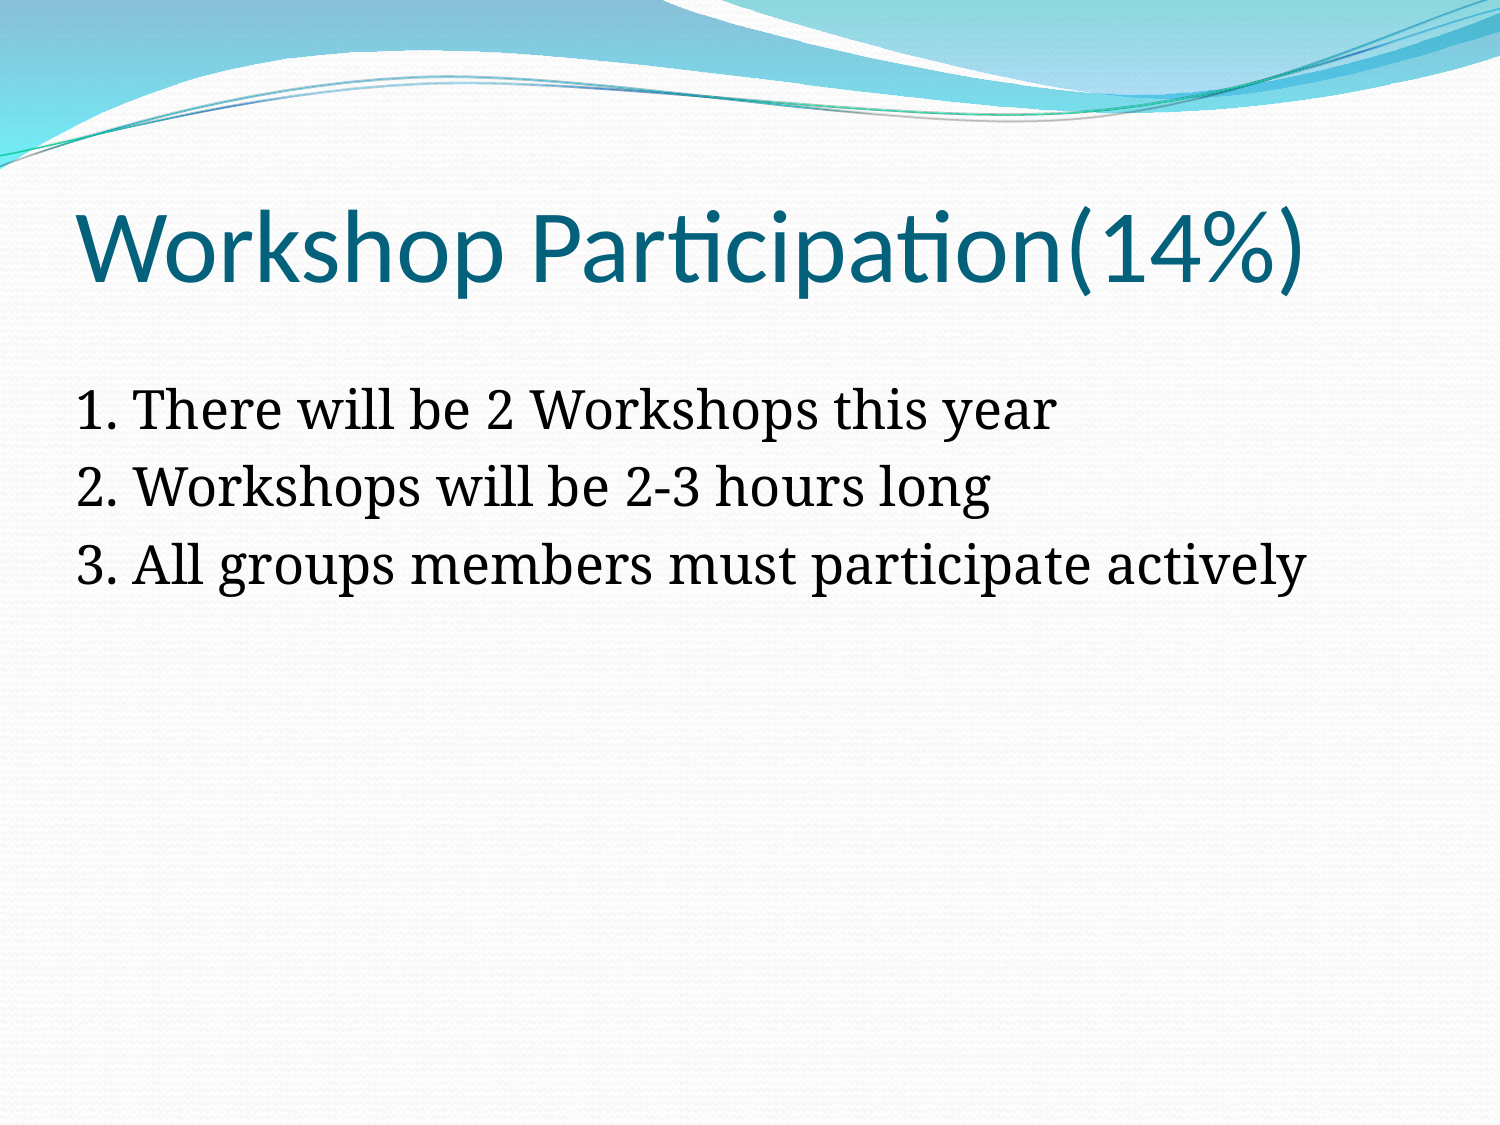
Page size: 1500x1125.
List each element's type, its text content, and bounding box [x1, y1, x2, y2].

list 1. There will be 2 Workshops this year 2. Workshops will be 2-3 hours long 3. All groups members must participate actively [74, 316, 1426, 1038]
picture [0, 0, 1500, 1125]
title Workshop Participation(14%) [74, 115, 1426, 304]
